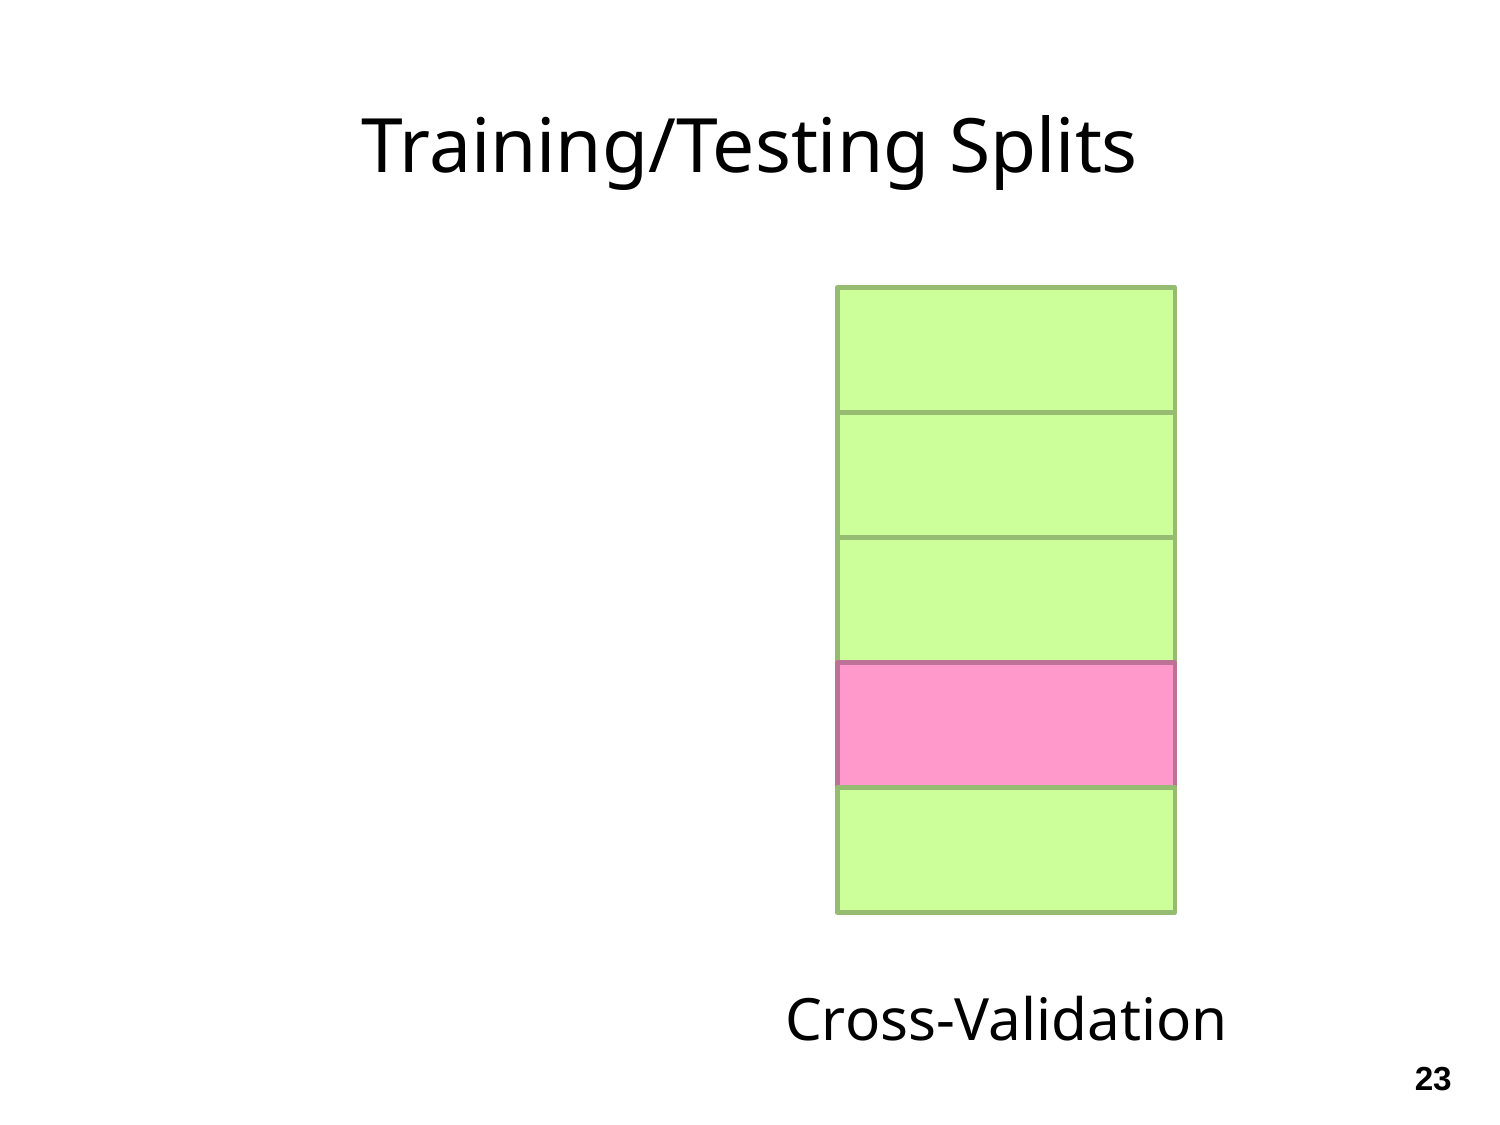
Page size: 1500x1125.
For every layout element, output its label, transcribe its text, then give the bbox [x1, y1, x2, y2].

text_box Cross-Validation [762, 975, 1250, 1060]
text_box [835, 785, 1177, 915]
text_box [835, 285, 1177, 410]
slide_number 23 [1400, 1050, 1488, 1110]
text_box [835, 660, 1177, 785]
text_box [835, 410, 1177, 535]
text_box [835, 535, 1177, 660]
text_box Training/Testing Splits [0, 90, 1500, 203]
